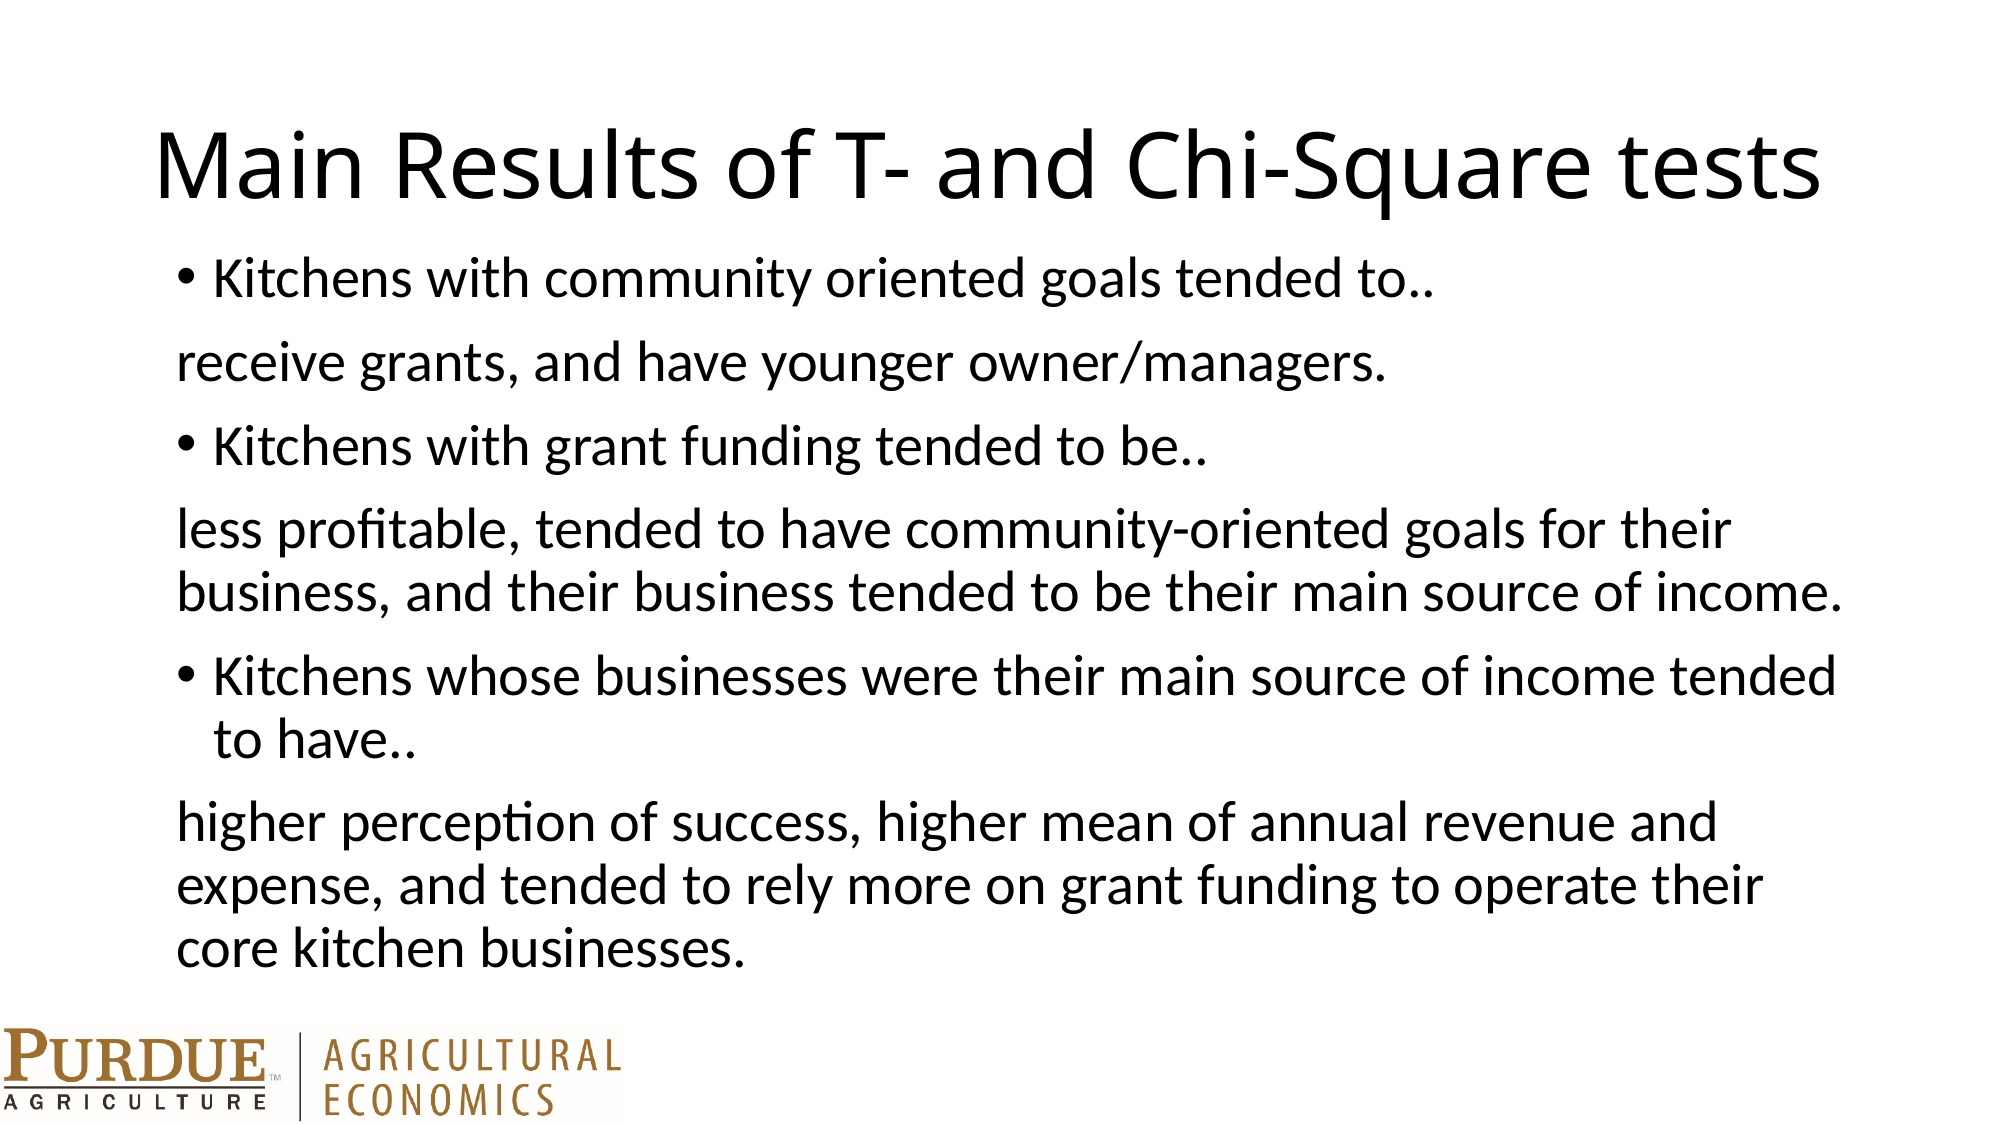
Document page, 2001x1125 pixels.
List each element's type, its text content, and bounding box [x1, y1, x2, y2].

list Kitchens with community oriented goals tended to.. receive grants, and have younger owner/managers. Kitchens with grant funding tended to be.. less profitable, tended to have community-oriented goals for their business, and their business tended to be their main source of income. Kitchens whose businesses were their main source of income tended to have.. higher perception of success, higher mean of annual revenue and expense, and tended to rely more on grant funding to operate their core kitchen businesses. [161, 239, 1886, 1058]
title Main Results of T- and Chi-Square tests [137, 59, 1863, 278]
picture [0, 1024, 625, 1125]
